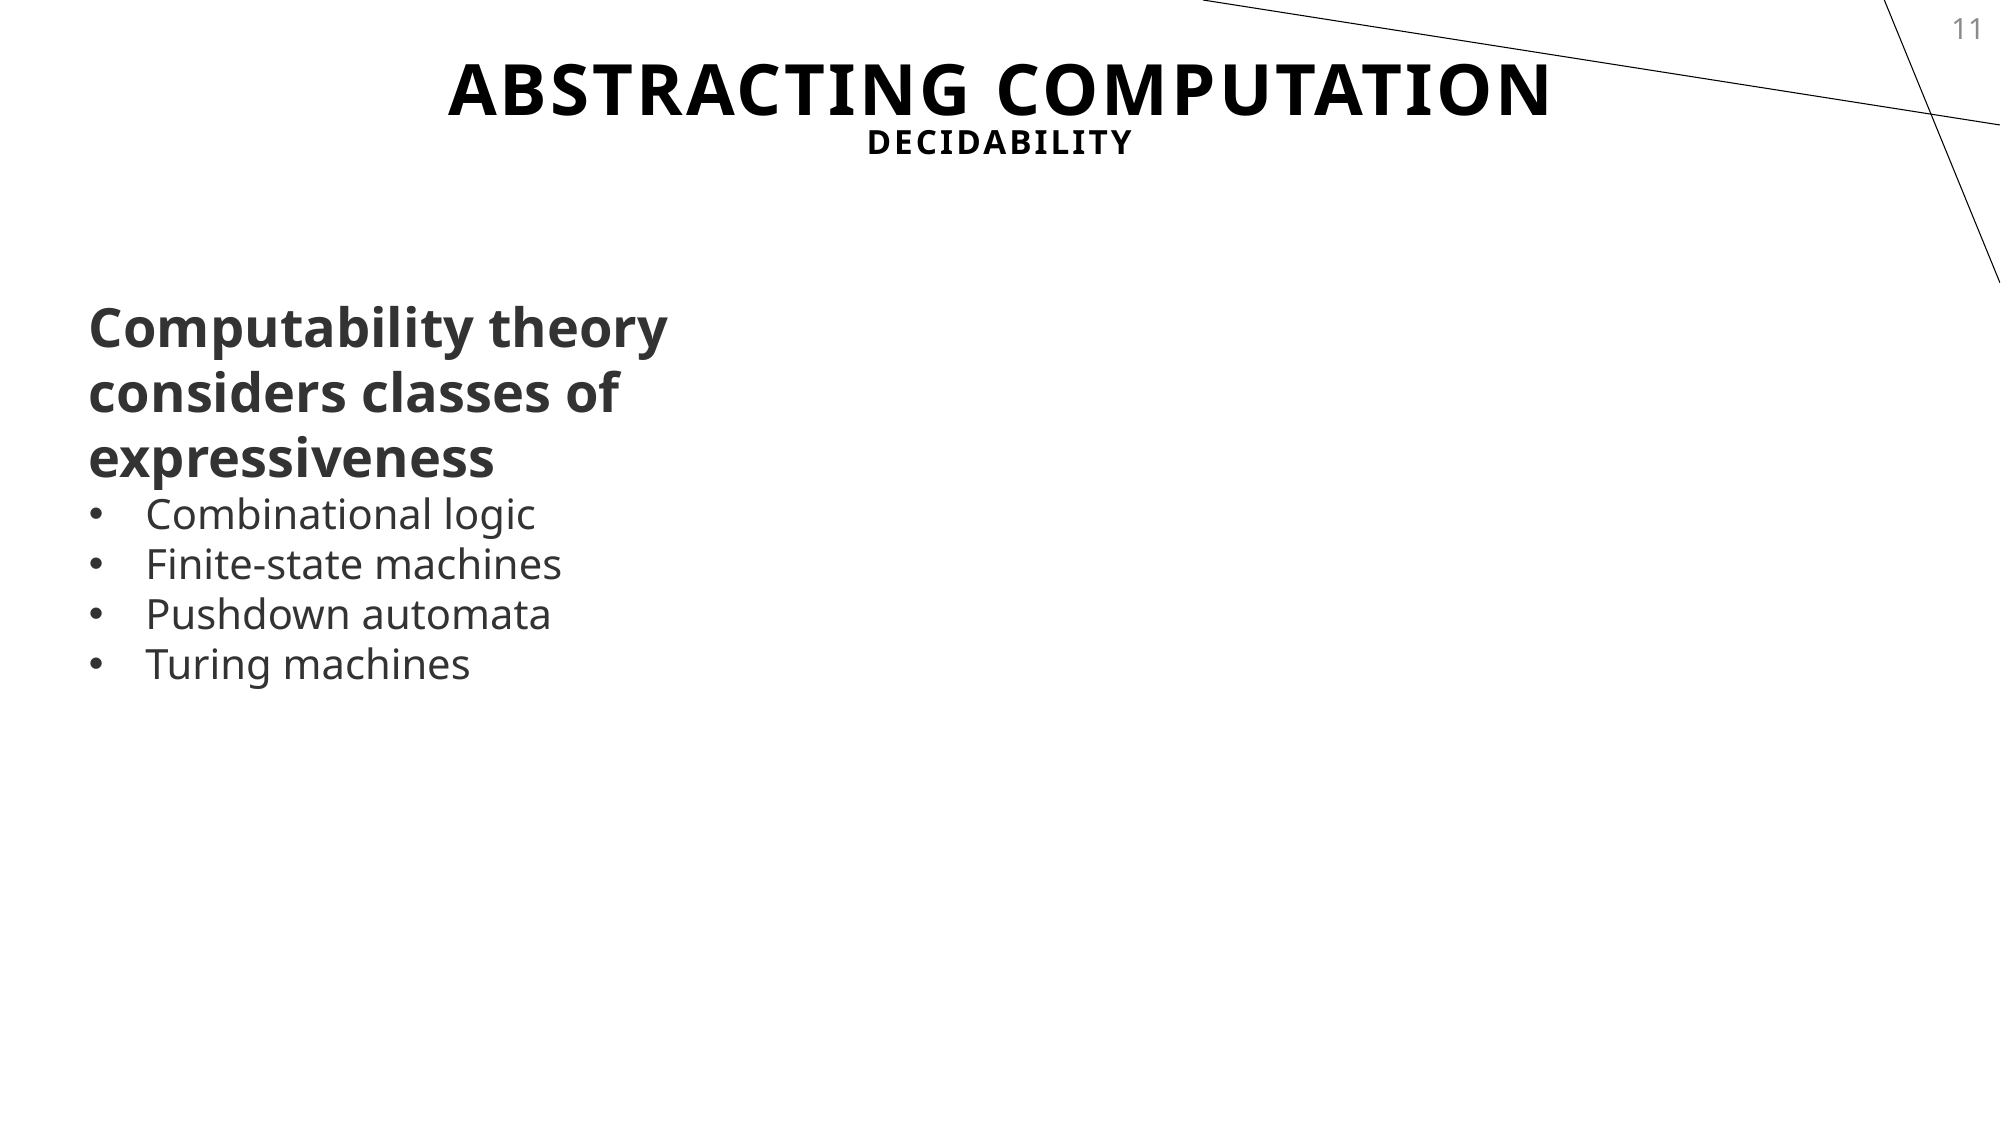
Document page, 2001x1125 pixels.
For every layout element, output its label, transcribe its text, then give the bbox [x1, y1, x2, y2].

title Abstracting Computation [3, 0, 1550, 34]
text_box Decidability [1, 34, 1998, 253]
slide_number 11 [1550, 0, 2000, 60]
text_box Computability theory considers classes of expressiveness Combinational logic Finite-state machines Pushdown automata Turing machines [74, 285, 953, 696]
